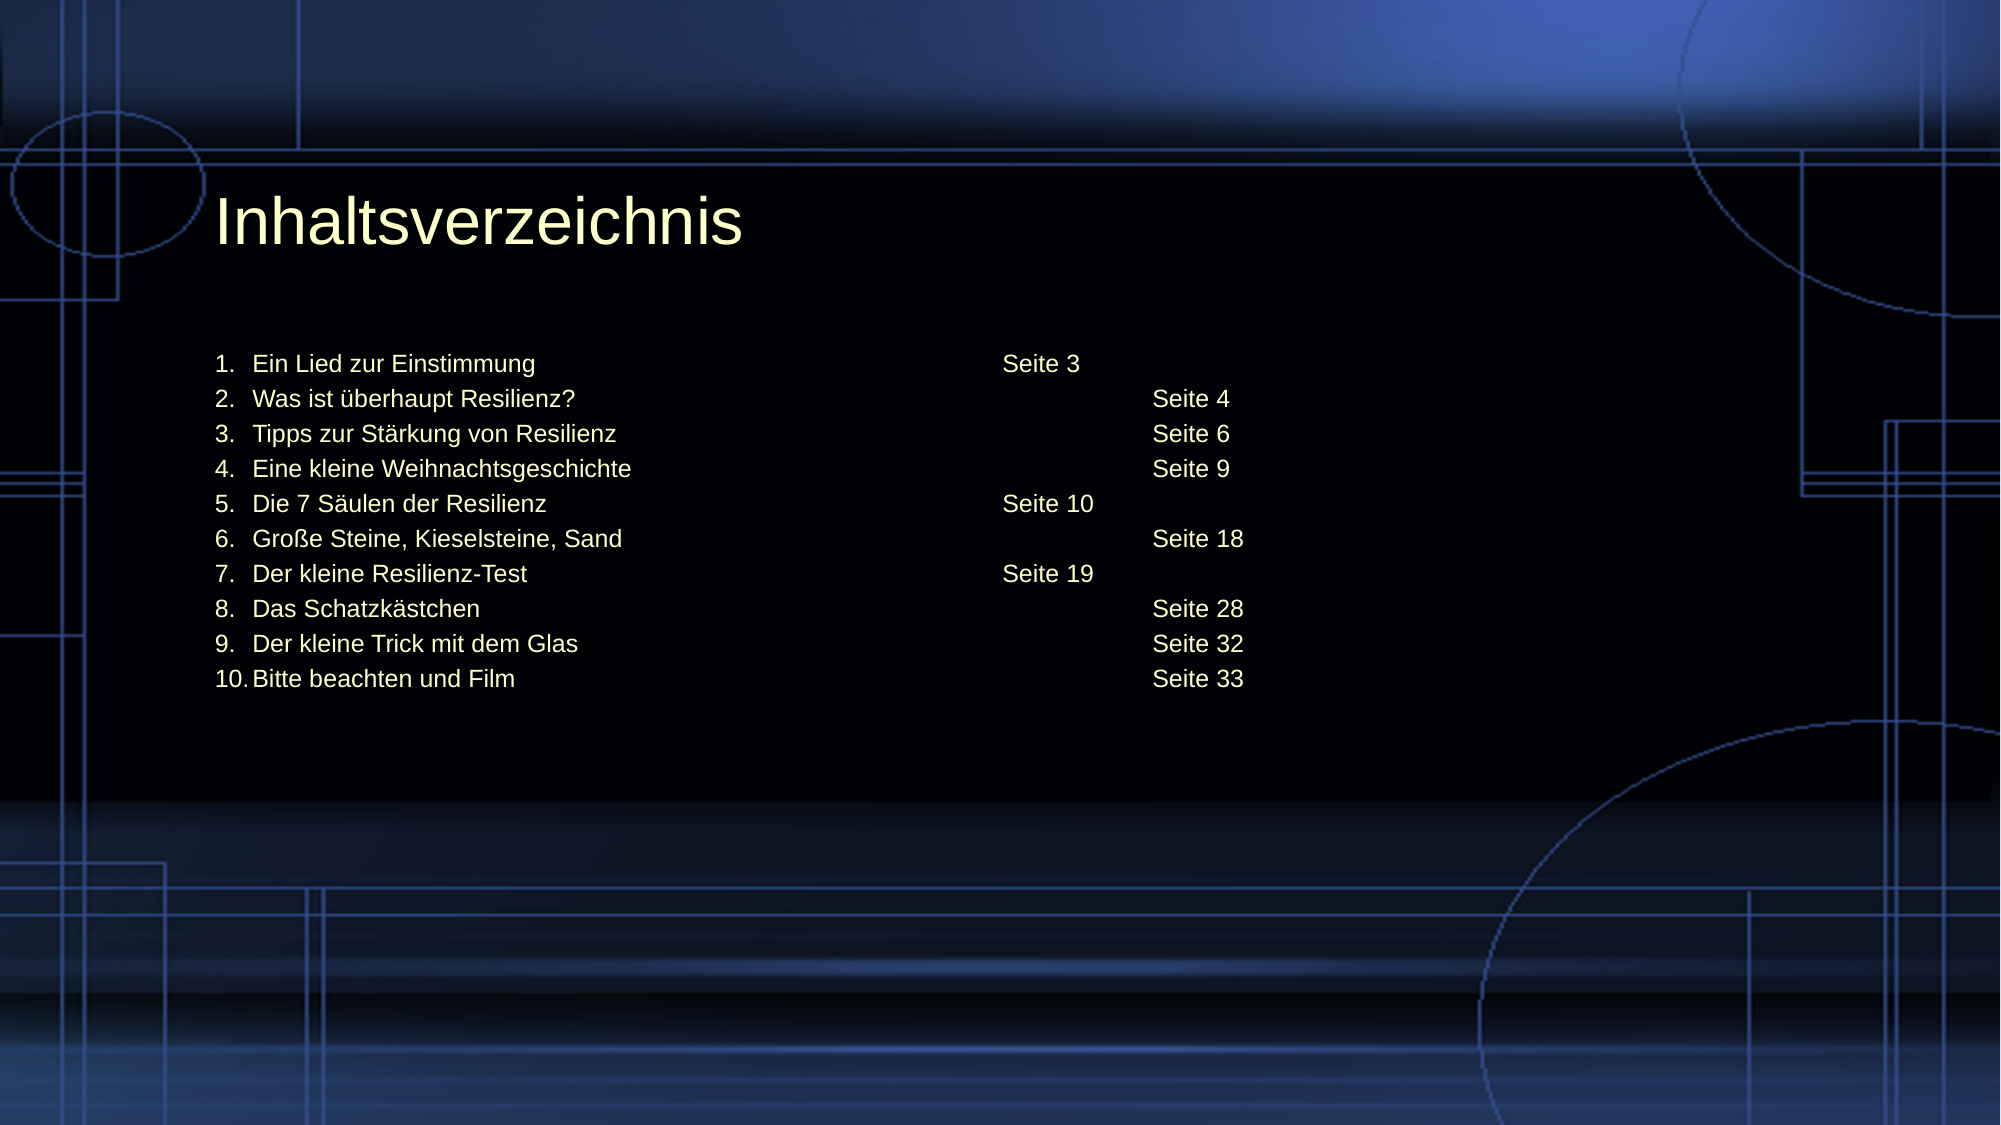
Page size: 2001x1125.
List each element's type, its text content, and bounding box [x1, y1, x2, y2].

title Inhaltsverzeichnis [200, 170, 1900, 324]
picture [0, 0, 2001, 1125]
list Ein Lied zur Einstimmung Seite 3 Was ist überhaupt Resilienz? Seite 4 Tipps zur Stärkung von Resilienz Seite 6 Eine kleine Weihnachtsgeschichte Seite 9 Die 7 Säulen der Resilienz Seite 10 Große Steine, Kieselsteine, Sand Seite 18 Der kleine Resilienz-Test Seite 19 Das Schatzkästchen Seite 28 Der kleine Trick mit dem Glas Seite 32 Bitte beachten und Film Seite 33 [200, 340, 1900, 1085]
